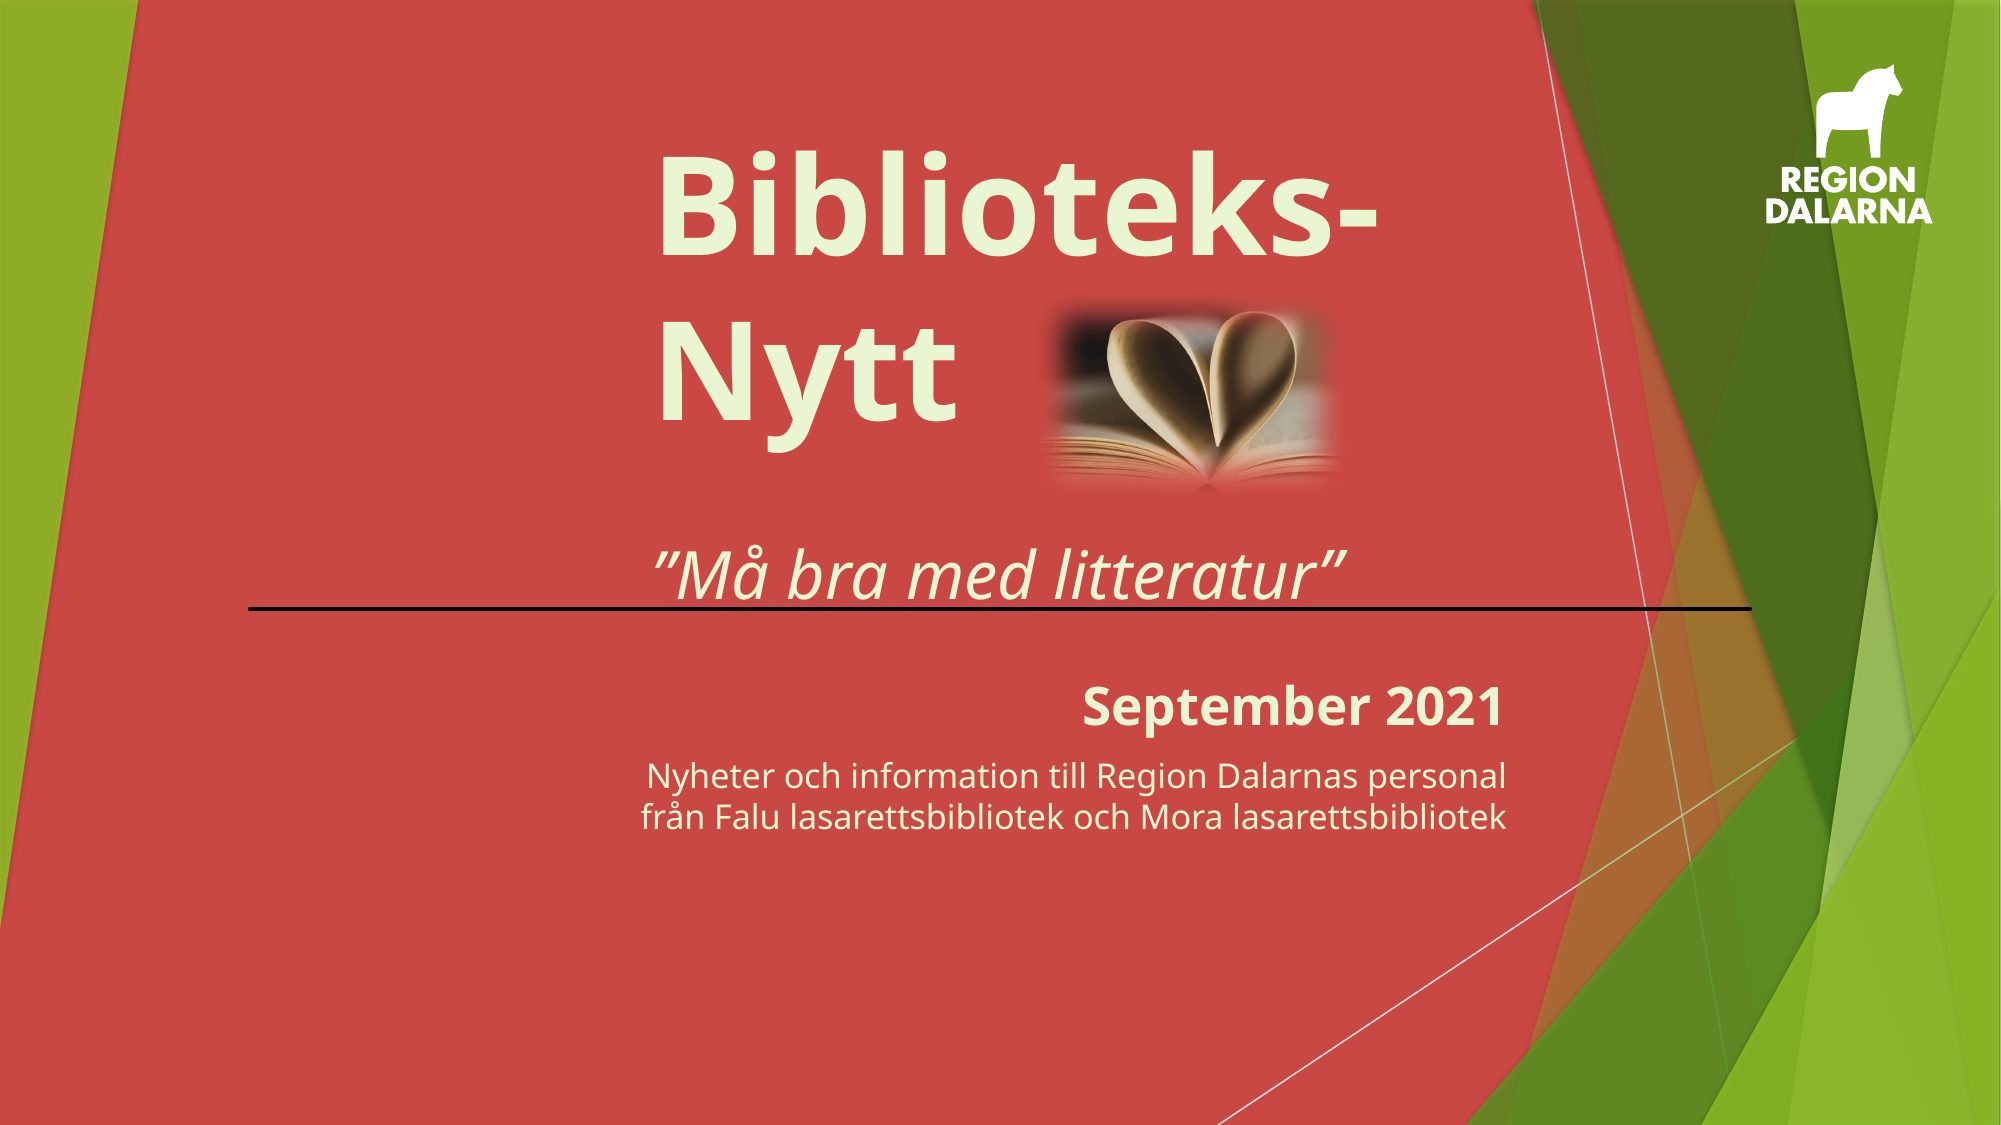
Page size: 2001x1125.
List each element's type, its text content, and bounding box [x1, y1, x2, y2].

subtitle September 2021 Nyheter och information till Region Dalarnas personal från Falu lasarettsbibliotek och Mora lasarettsbibliotek [247, 664, 1522, 845]
picture [1030, 285, 1352, 500]
text_box Biblioteks- Nytt ”Må bra med litteratur” [636, 110, 1500, 621]
